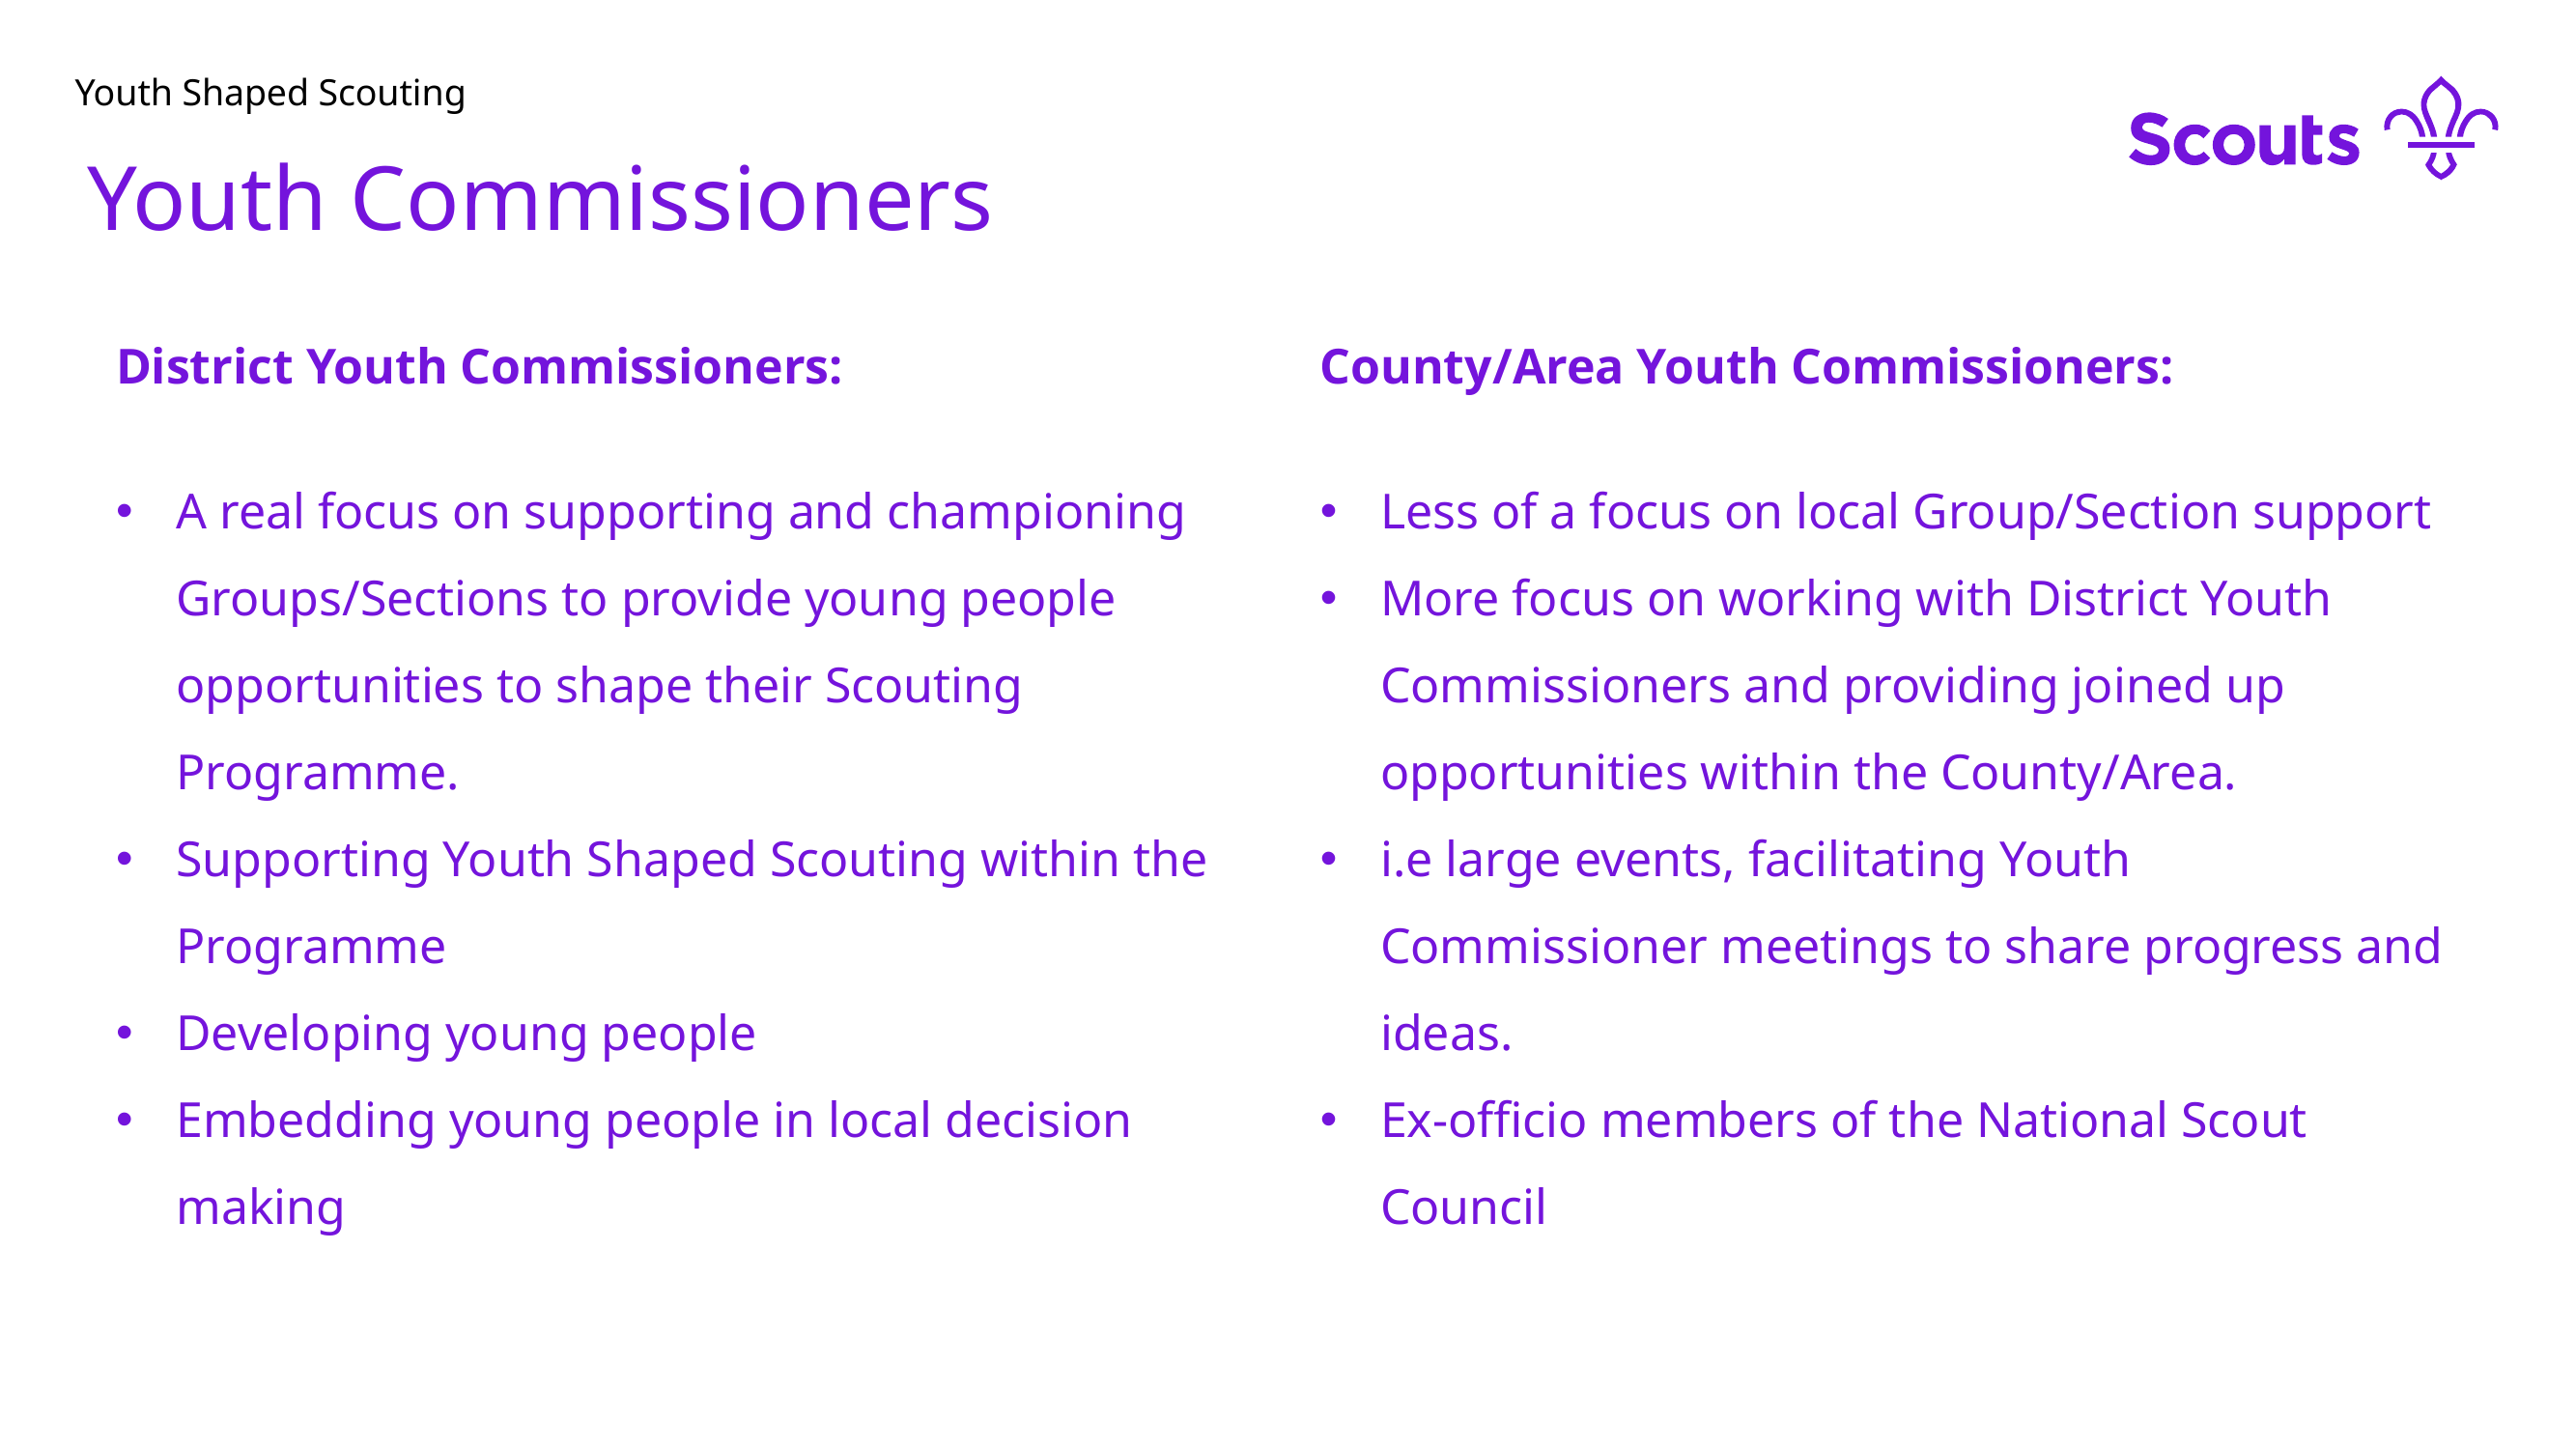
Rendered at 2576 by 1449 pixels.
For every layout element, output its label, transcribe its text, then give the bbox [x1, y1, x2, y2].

title Youth Shaped Scouting [72, 69, 1288, 113]
text_box County/Area Youth Commissioners: Less of a focus on local Group/Section support More focus on working with District Youth Commissioners and providing joined up opportunities within the County/Area. i.e large events, facilitating Youth Commissioner meetings to share progress and ideas. Ex-officio members of the National Scout Council [1306, 328, 2459, 1242]
text_box Youth Commissioners [72, 135, 1562, 256]
text_box District Youth Commissioners: A real focus on supporting and championing Groups/Sections to provide young people opportunities to shape their Scouting Programme. Supporting Youth Shaped Scouting within the Programme Developing young people Embedding young people in local decision making [101, 328, 1262, 1242]
